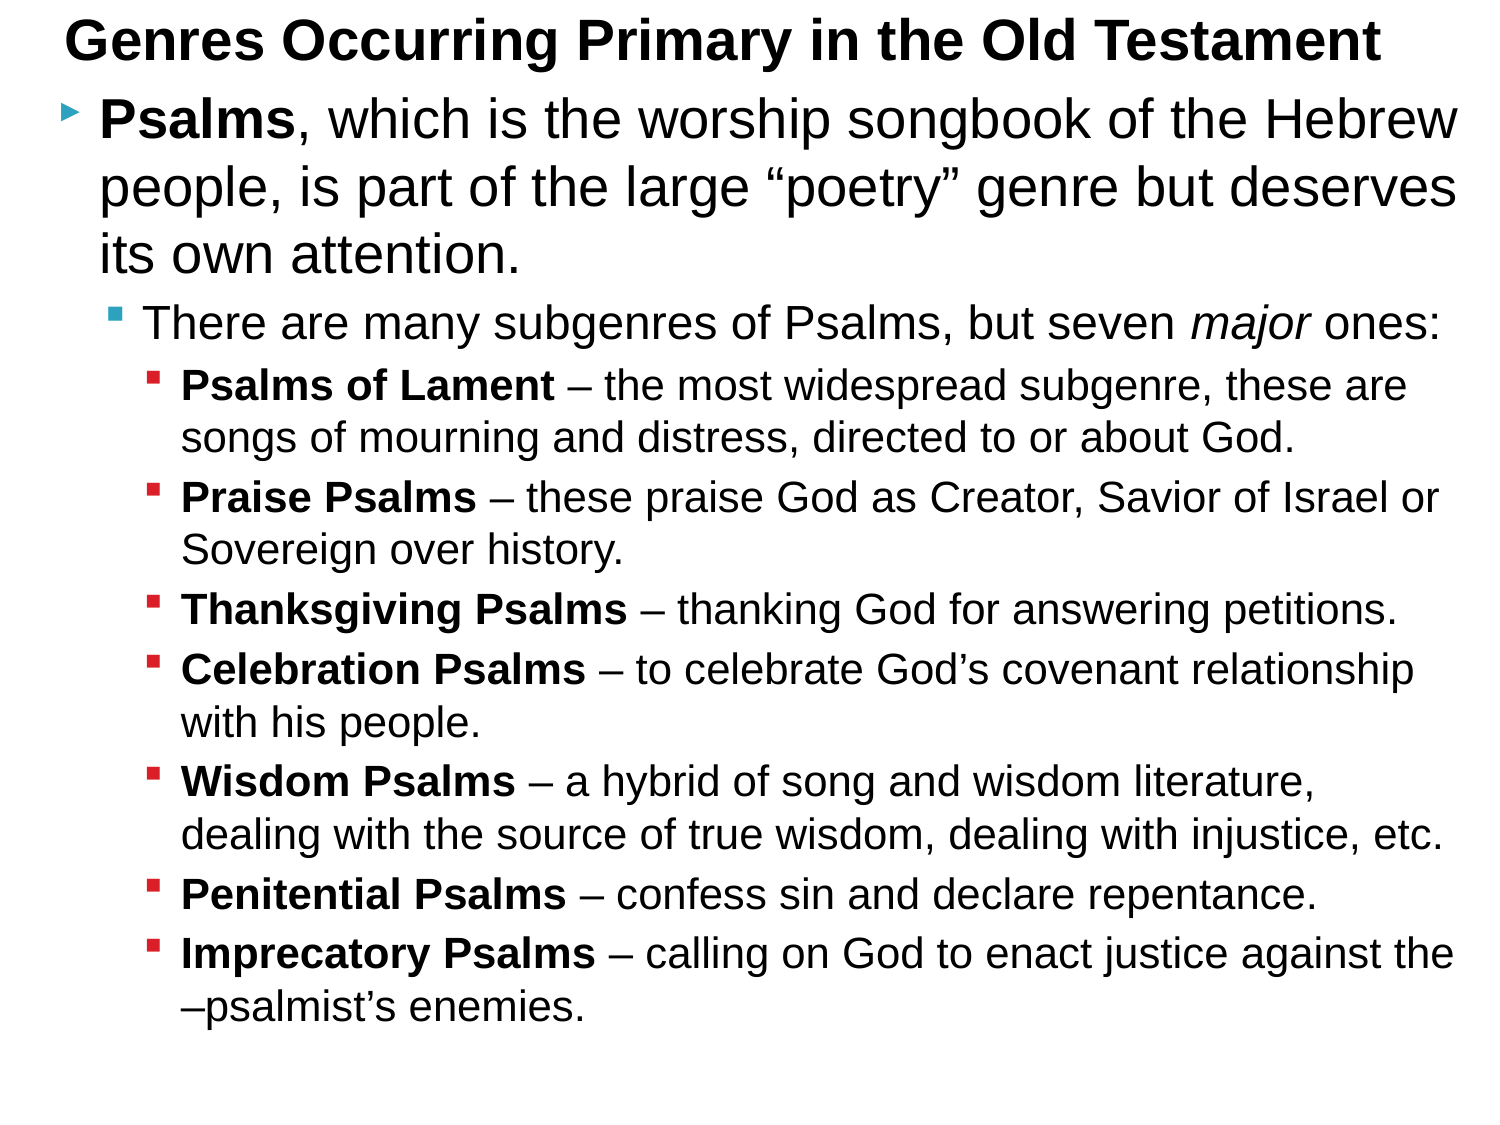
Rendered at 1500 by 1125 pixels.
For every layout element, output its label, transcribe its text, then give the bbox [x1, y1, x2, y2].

list Psalms, which is the worship songbook of the Hebrew people, is part of the large “poetry” genre but deserves its own attention. There are many subgenres of Psalms, but seven major ones: Psalms of Lament – the most widespread subgenre, these are songs of mourning and distress, directed to or about God. Praise Psalms – these praise God as Creator, Savior of Israel or Sovereign over history. Thanksgiving Psalms – thanking God for answering petitions. Celebration Psalms – to celebrate God’s covenant relationship with his people. Wisdom Psalms – a hybrid of song and wisdom literature, dealing with the source of true wisdom, dealing with injustice, etc. Penitential Psalms – confess sin and declare repentance. Imprecatory Psalms – calling on God to enact justice against the –psalmist’s enemies. [24, 75, 1475, 1113]
title Genres Occurring Primary in the Old Testament [50, 0, 1475, 75]
